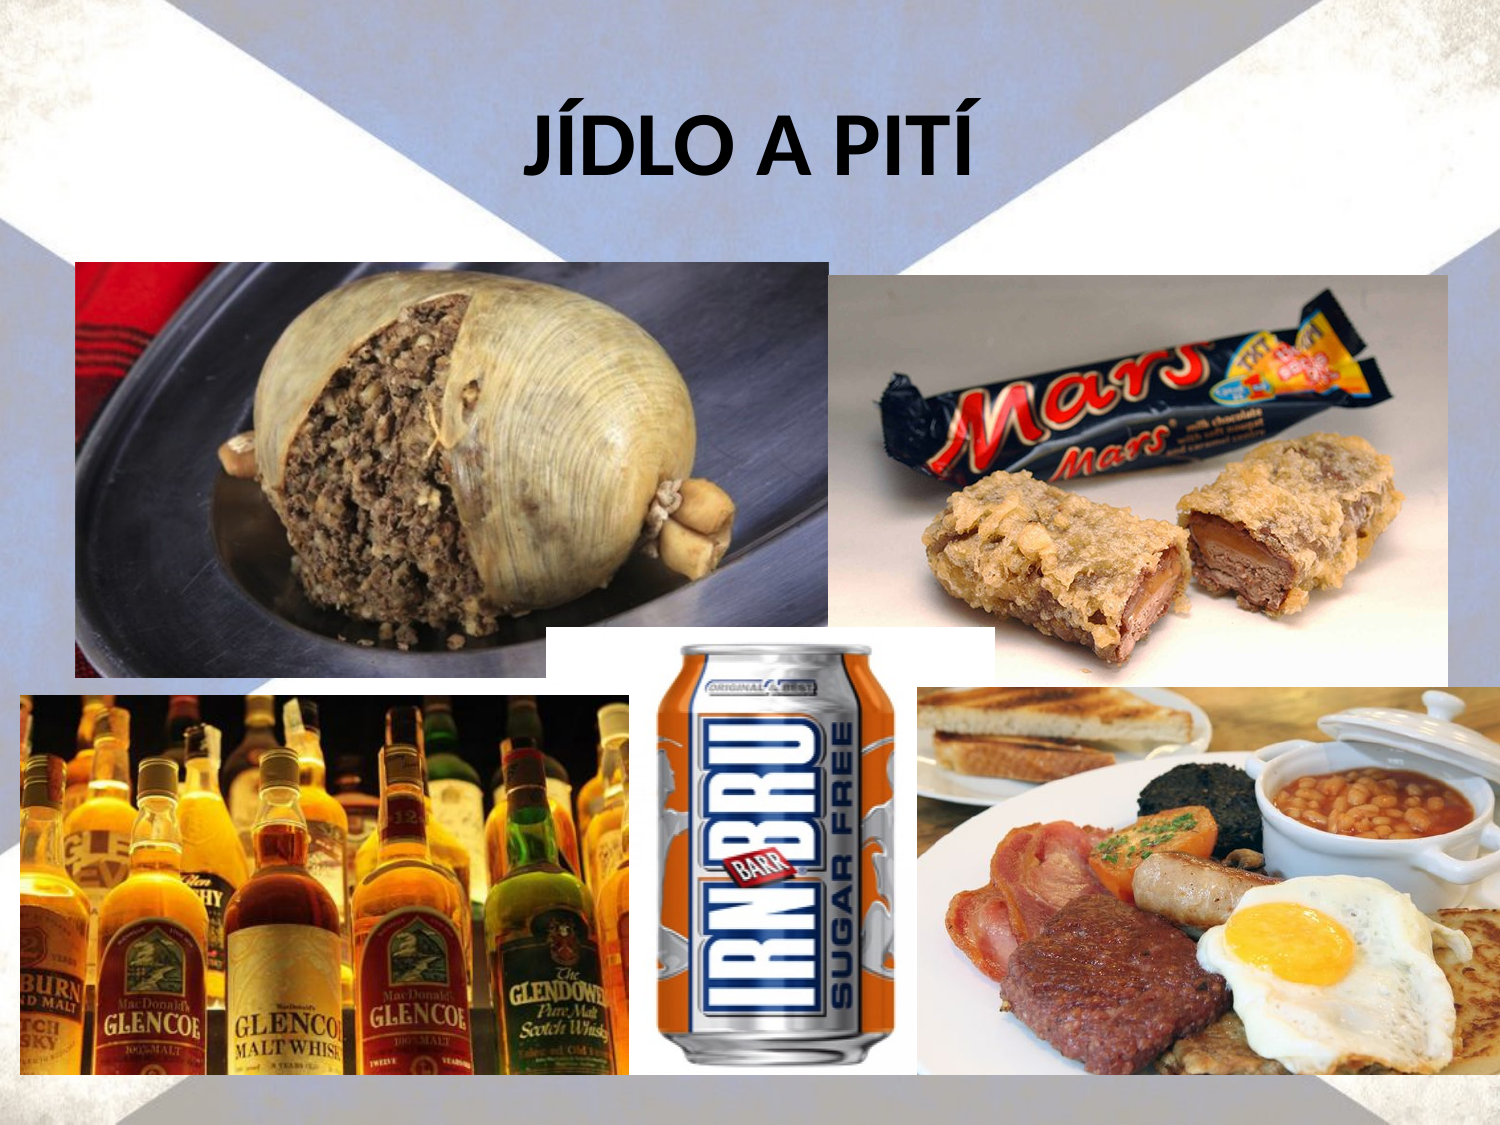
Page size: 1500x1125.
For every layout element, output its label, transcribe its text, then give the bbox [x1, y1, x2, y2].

title JÍDLO A PITÍ [75, 45, 1425, 233]
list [74, 262, 830, 678]
picture [0, 0, 1500, 1125]
